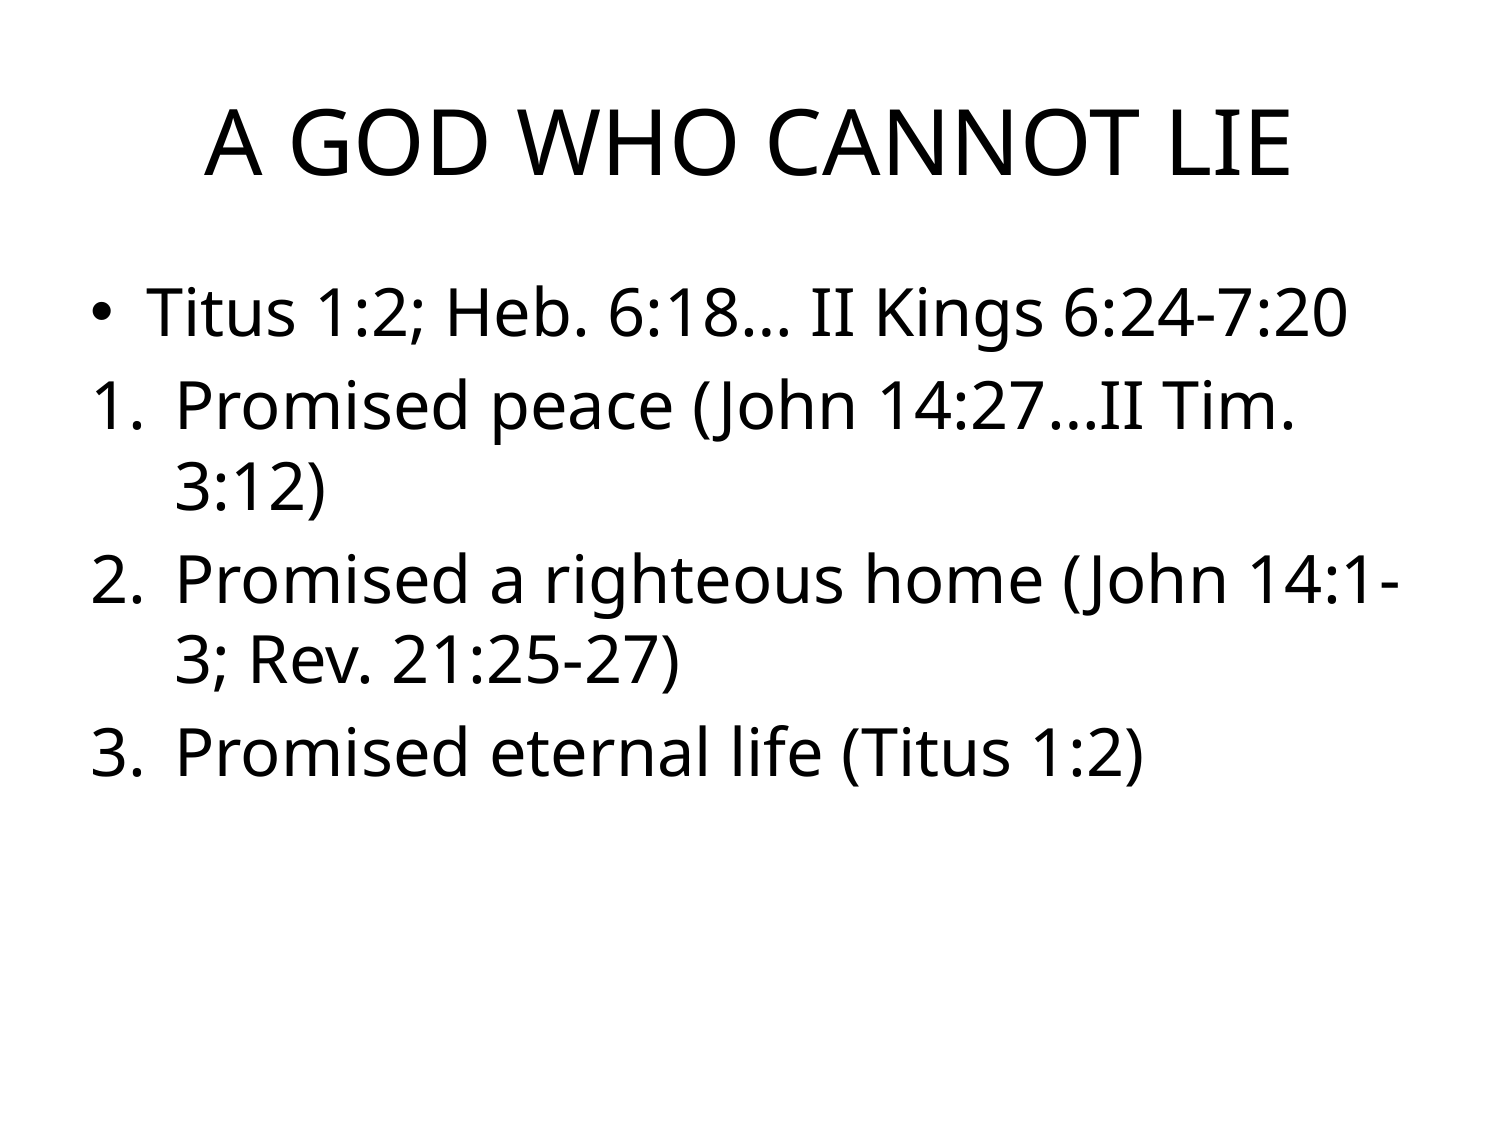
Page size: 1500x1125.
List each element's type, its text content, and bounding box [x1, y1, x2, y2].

list Titus 1:2; Heb. 6:18… II Kings 6:24-7:20 Promised peace (John 14:27…II Tim. 3:12) Promised a righteous home (John 14:1-3; Rev. 21:25-27) Promised eternal life (Titus 1:2) [75, 262, 1425, 1005]
title A GOD WHO CANNOT LIE [75, 45, 1425, 233]
